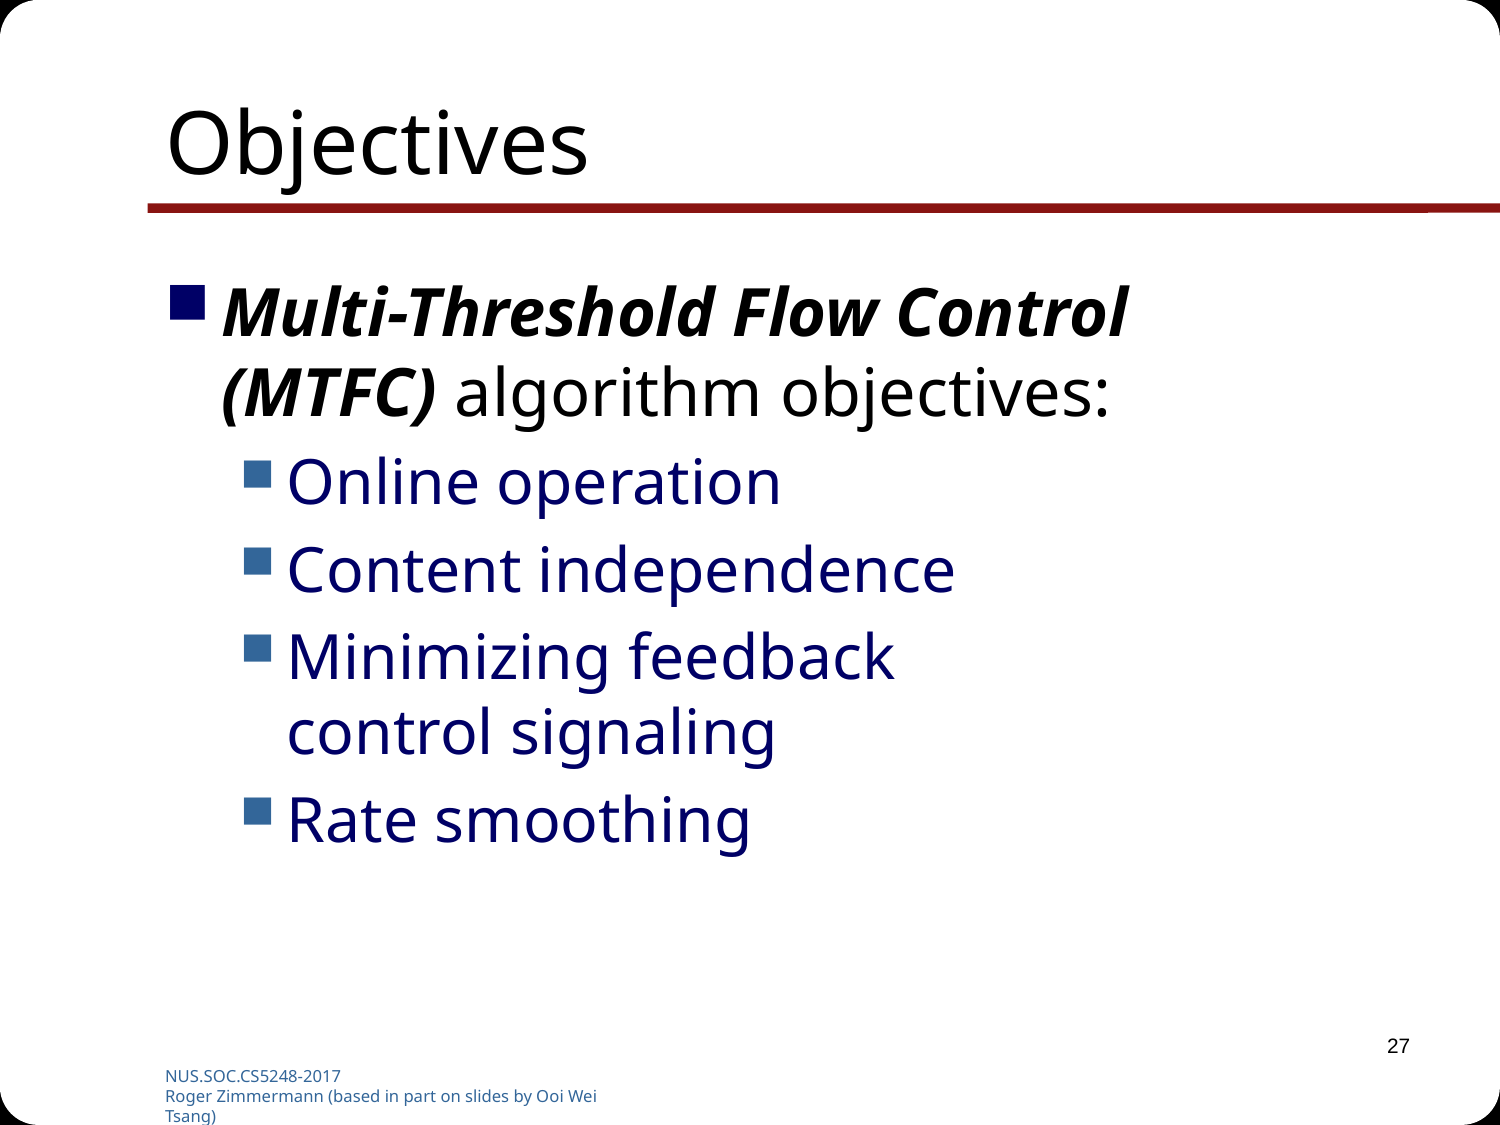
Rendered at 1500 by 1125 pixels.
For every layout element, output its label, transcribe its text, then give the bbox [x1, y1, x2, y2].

footer [549, 1024, 1038, 1101]
slide_number 27 [1112, 1024, 1426, 1101]
list Multi-Threshold Flow Control (MTFC) algorithm objectives: Online operation Content independence Minimizing feedback control signaling Rate smoothing [149, 262, 1426, 1006]
slide_number NUS.SOC.CS5248-2017 Roger Zimmermann (based in part on slides by Ooi Wei Tsang) [149, 1058, 549, 1101]
title Objectives [149, 45, 1426, 234]
